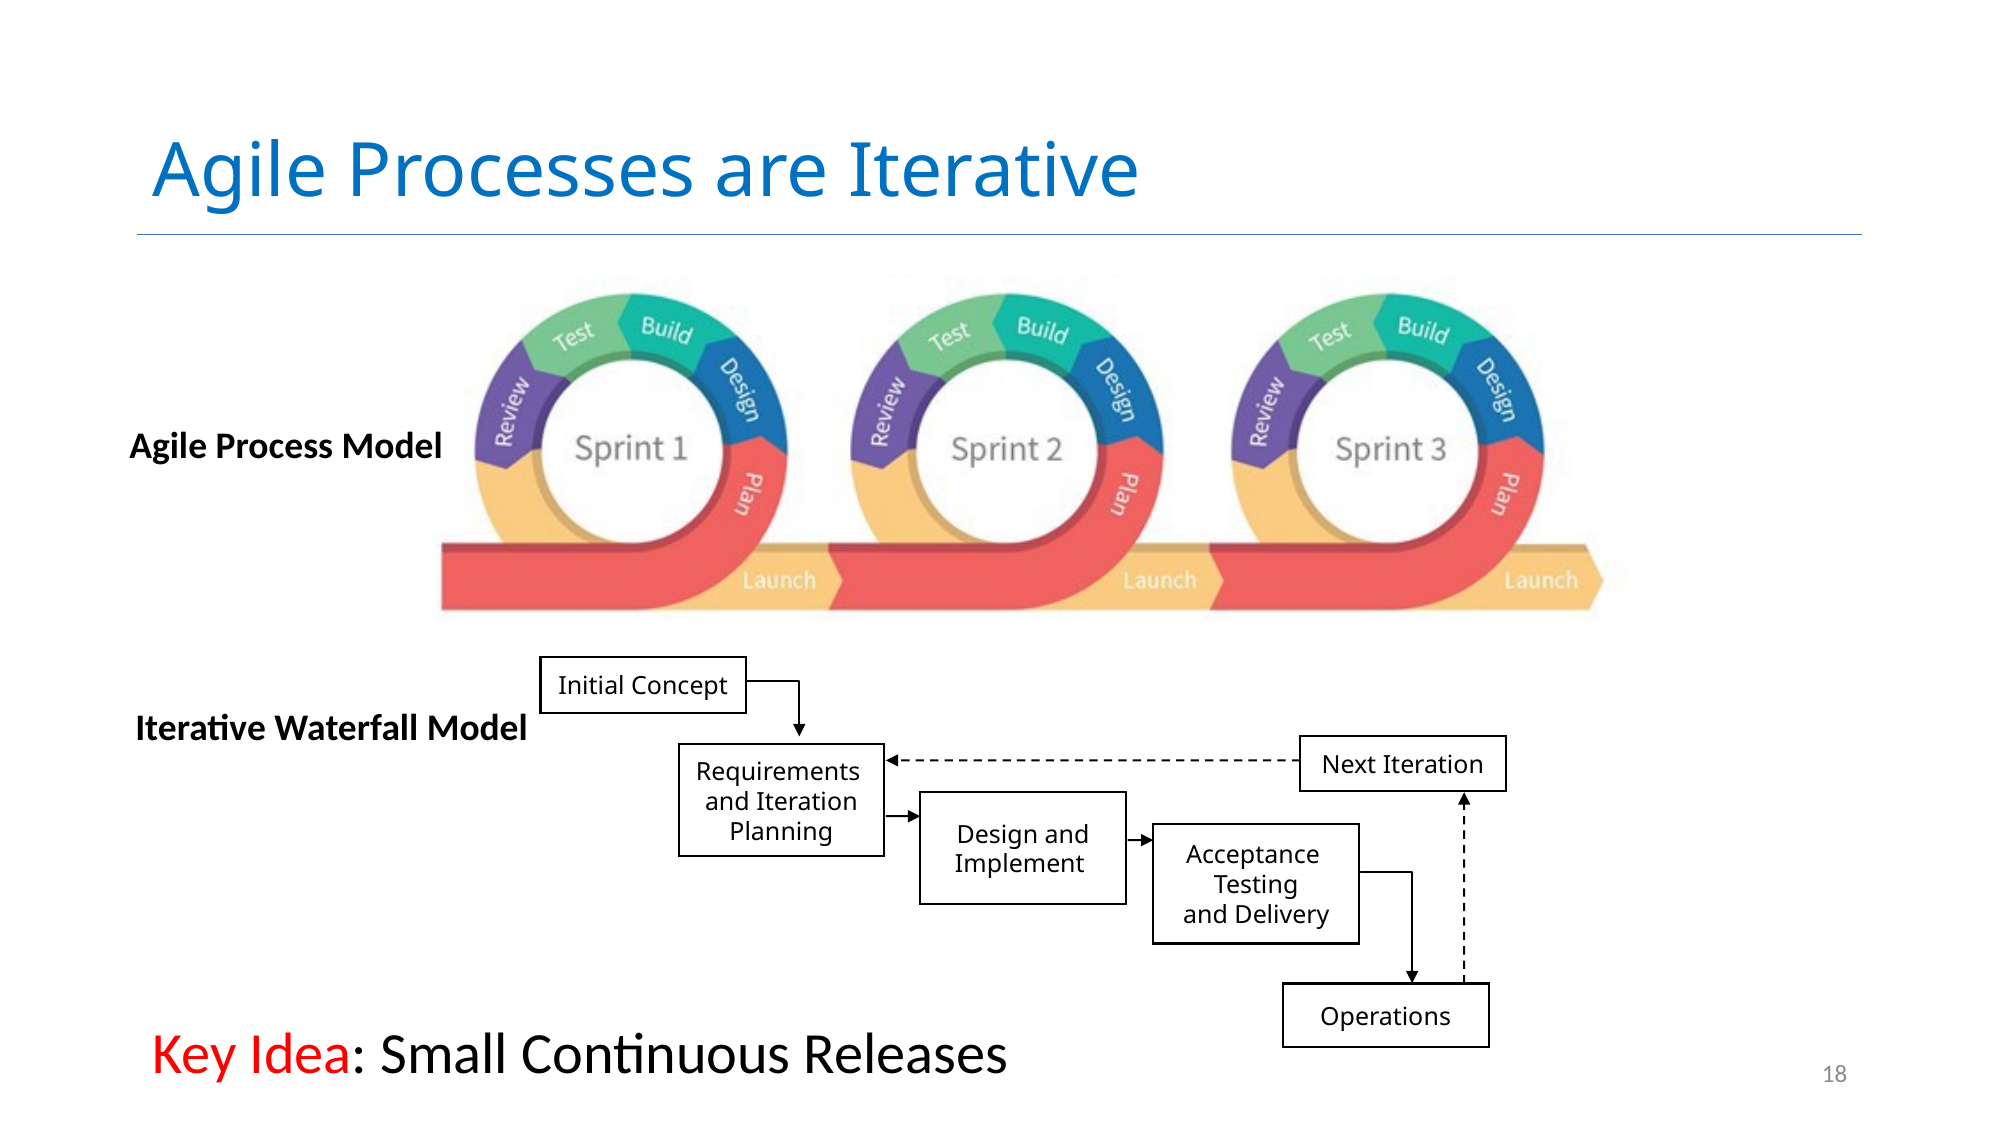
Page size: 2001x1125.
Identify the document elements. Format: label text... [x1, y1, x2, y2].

text_box Iterative Waterfall Model [119, 649, 539, 801]
text_box Agile Process Model [113, 368, 265, 520]
picture [408, 274, 1639, 656]
title Agile Processes are Iterative [137, 3, 1863, 221]
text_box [540, 656, 1506, 1048]
slide_number 18 [1412, 1042, 1863, 1103]
list Key Idea: Small Continuous Releases [137, 1015, 1218, 1101]
